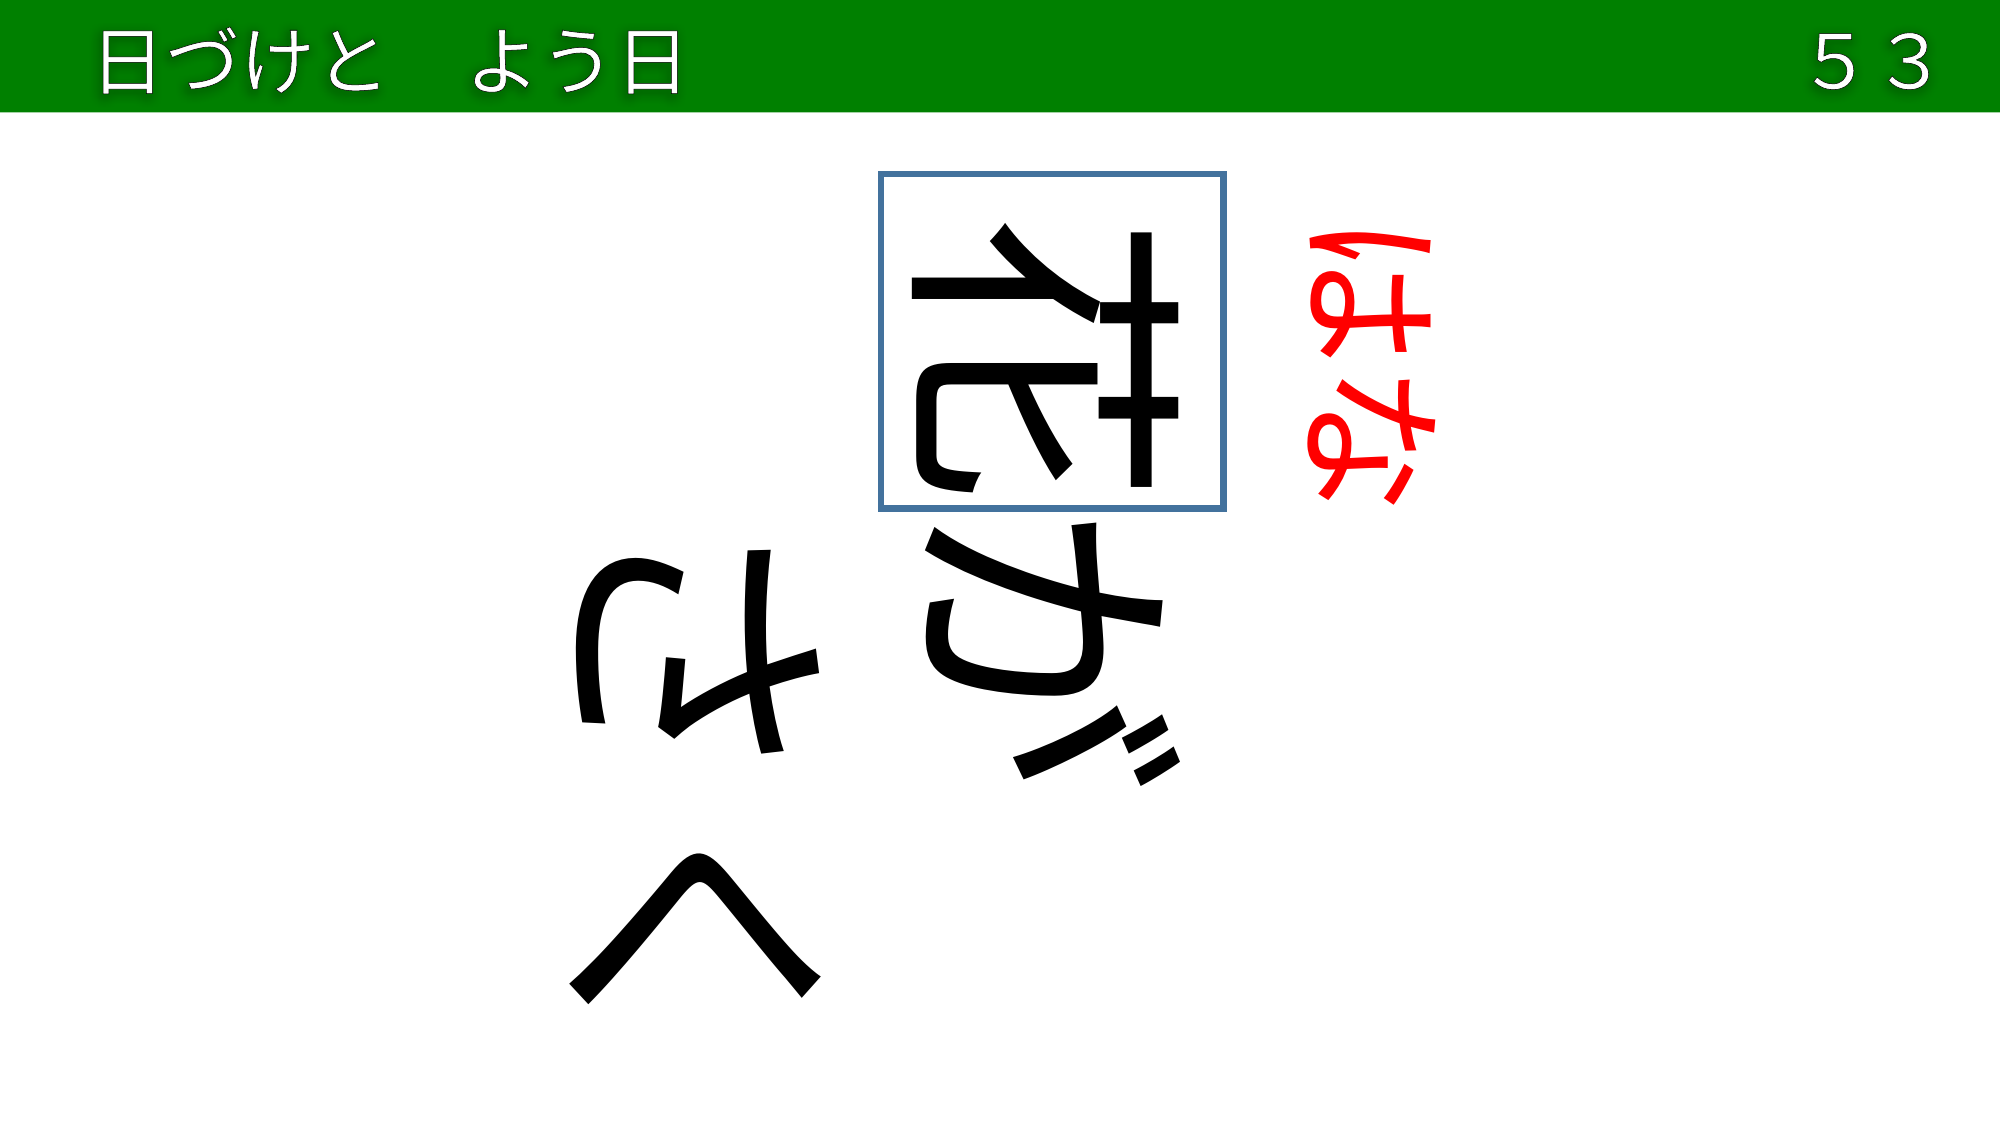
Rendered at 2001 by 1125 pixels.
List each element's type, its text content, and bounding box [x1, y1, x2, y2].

text_box 花が さく [500, 200, 1233, 1125]
text_box [880, 173, 1225, 509]
text_box ５３ [1782, 6, 1963, 112]
text_box はな [1260, 200, 1473, 687]
text_box 日づけと よう日 [75, 6, 1020, 112]
text_box [0, 0, 2000, 113]
